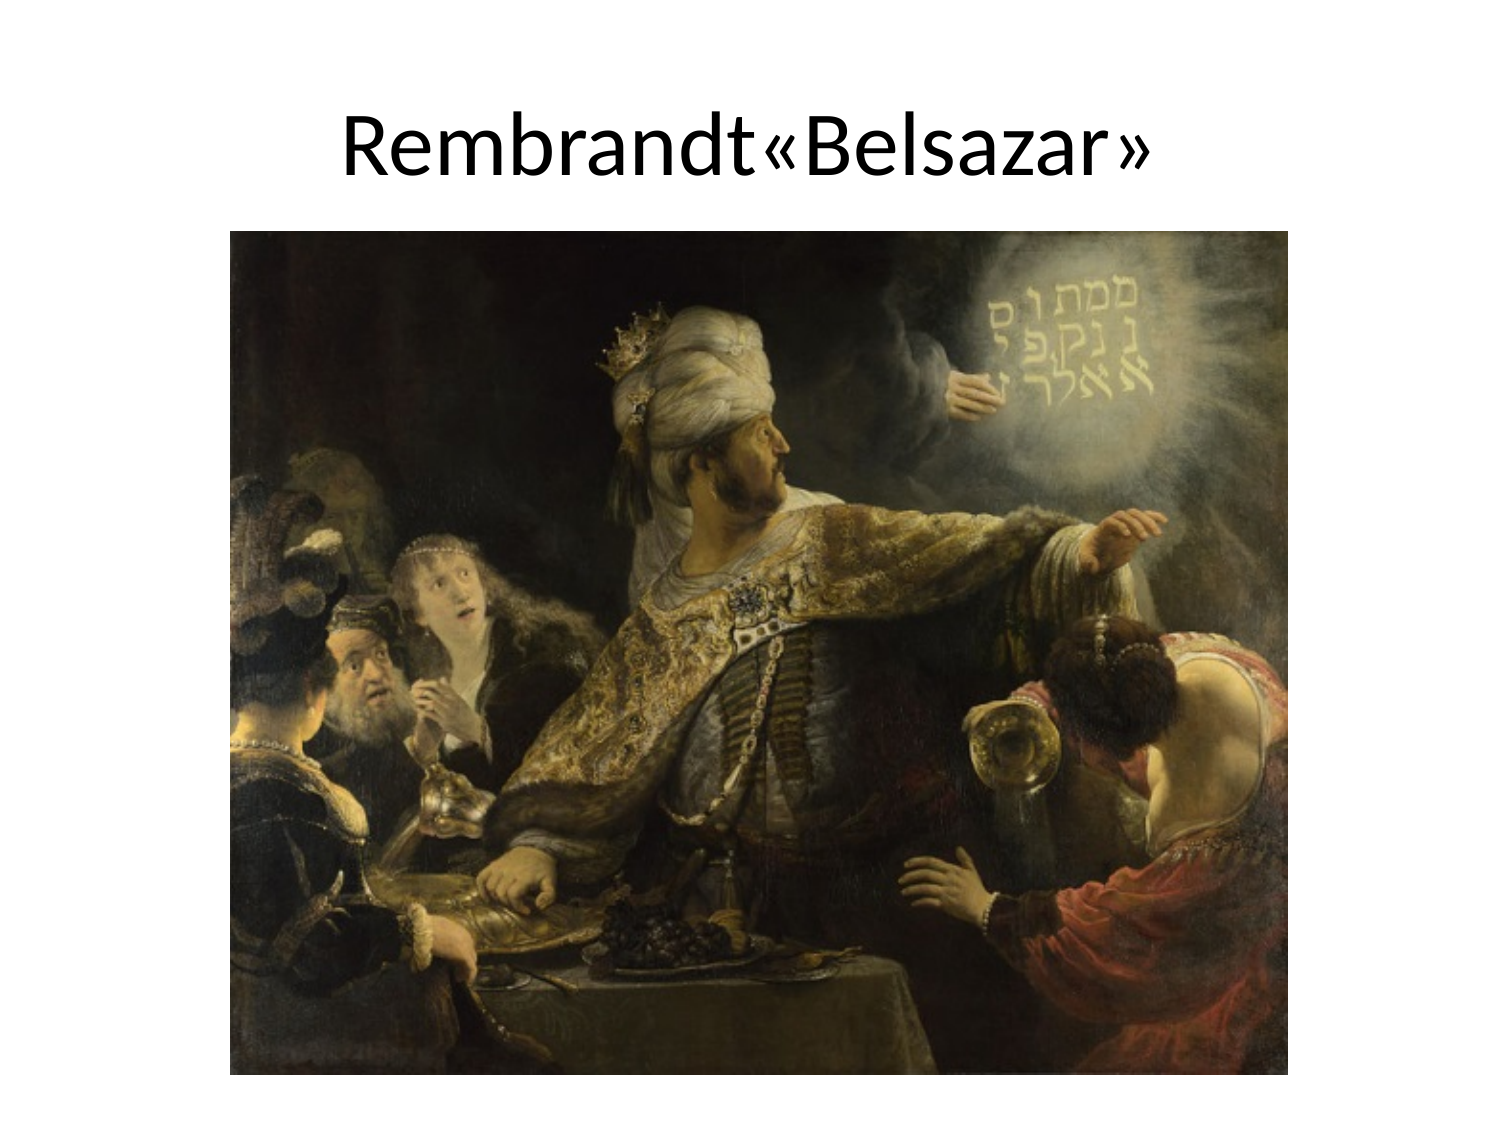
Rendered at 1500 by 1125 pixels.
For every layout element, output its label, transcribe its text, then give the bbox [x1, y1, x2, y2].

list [229, 231, 1288, 1075]
title Rembrandt«Belsazar» [75, 45, 1425, 233]
